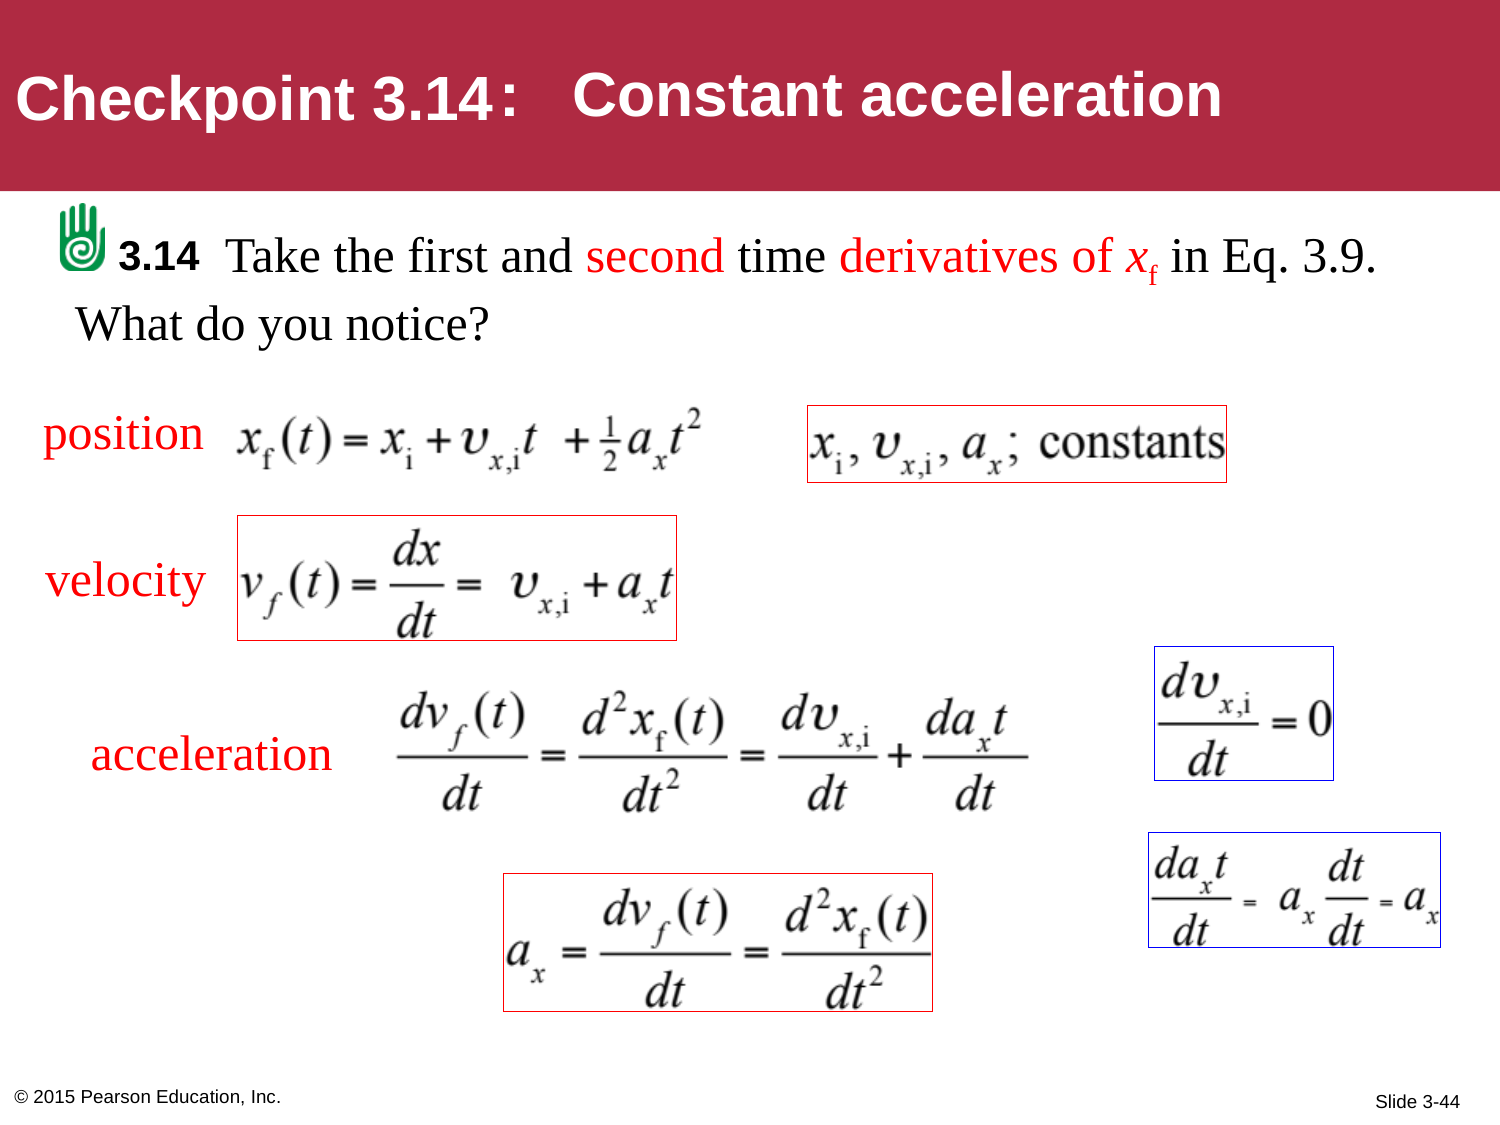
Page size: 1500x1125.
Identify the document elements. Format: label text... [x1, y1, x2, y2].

list 3.14 [103, 221, 241, 288]
text_box position [28, 391, 220, 467]
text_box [393, 676, 1030, 815]
text_box velocity [30, 538, 222, 614]
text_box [807, 404, 1227, 483]
list Take the first and second time derivatives of xf in Eq. 3.9. What do you notice? [59, 215, 1410, 1082]
text_box acceleration [75, 713, 348, 789]
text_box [503, 873, 933, 1012]
footer © 2015 Pearson Education, Inc. [14, 1084, 900, 1115]
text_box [1147, 831, 1442, 949]
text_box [237, 514, 677, 641]
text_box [1154, 646, 1334, 781]
list Checkpoint 3.14 [0, 0, 1500, 190]
text_box : Constant acceleration [484, 46, 1240, 137]
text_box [233, 396, 737, 478]
